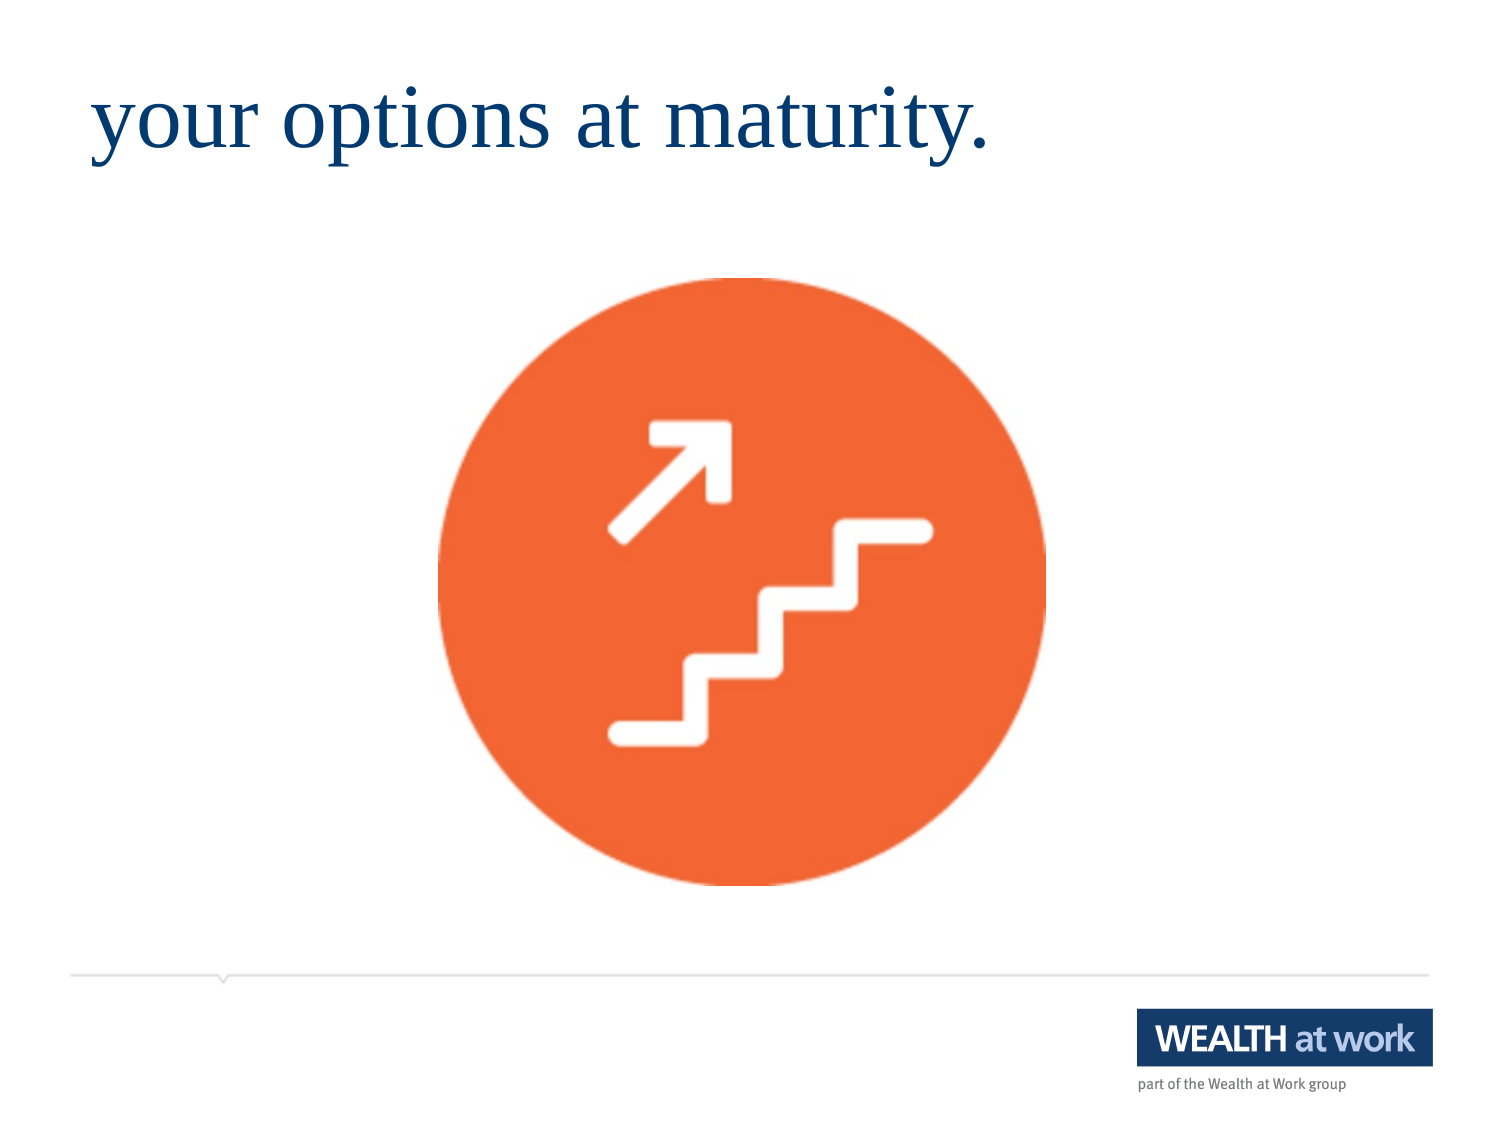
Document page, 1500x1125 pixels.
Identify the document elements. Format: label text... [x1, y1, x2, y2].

picture [0, 0, 1500, 1125]
text_box your options at maturity. [76, 47, 1472, 173]
